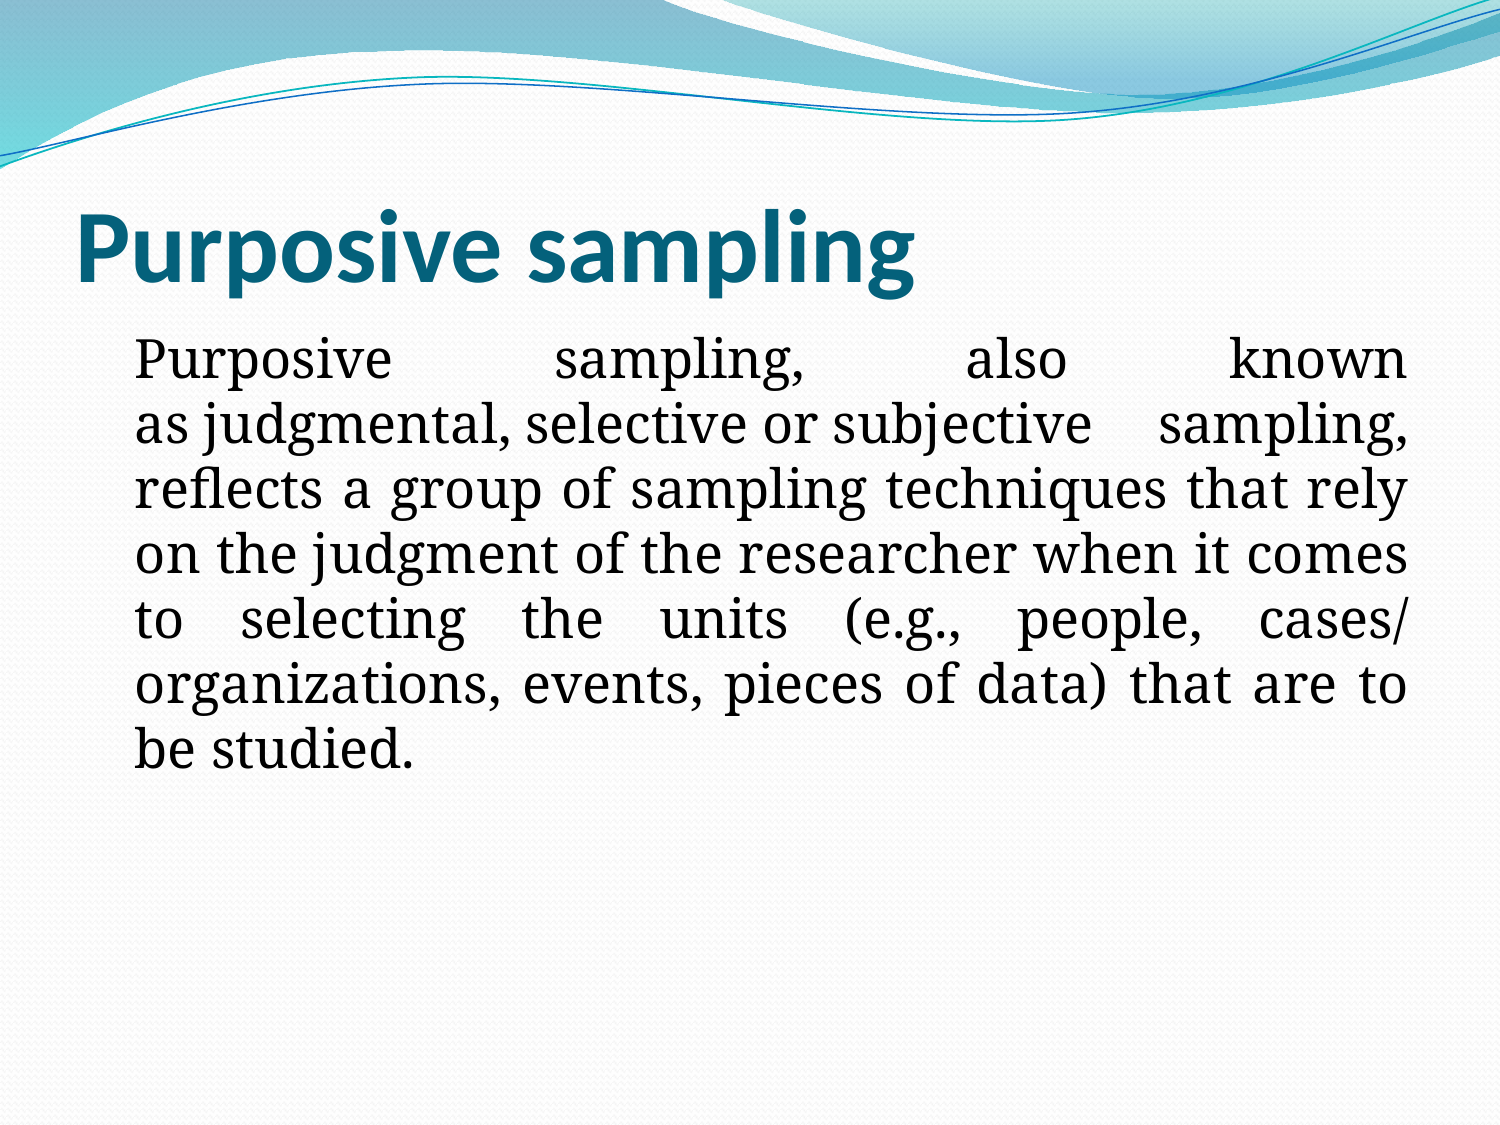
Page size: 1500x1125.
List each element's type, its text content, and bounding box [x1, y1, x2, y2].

list Purposive sampling, also known as judgmental, selective or subjective sampling, reflects a group of sampling techniques that rely on the judgment of the researcher when it comes to selecting the units (e.g., people, cases/ organizations, events, pieces of data) that are to be studied. [75, 317, 1425, 1038]
title Purposive sampling [75, 115, 1425, 303]
